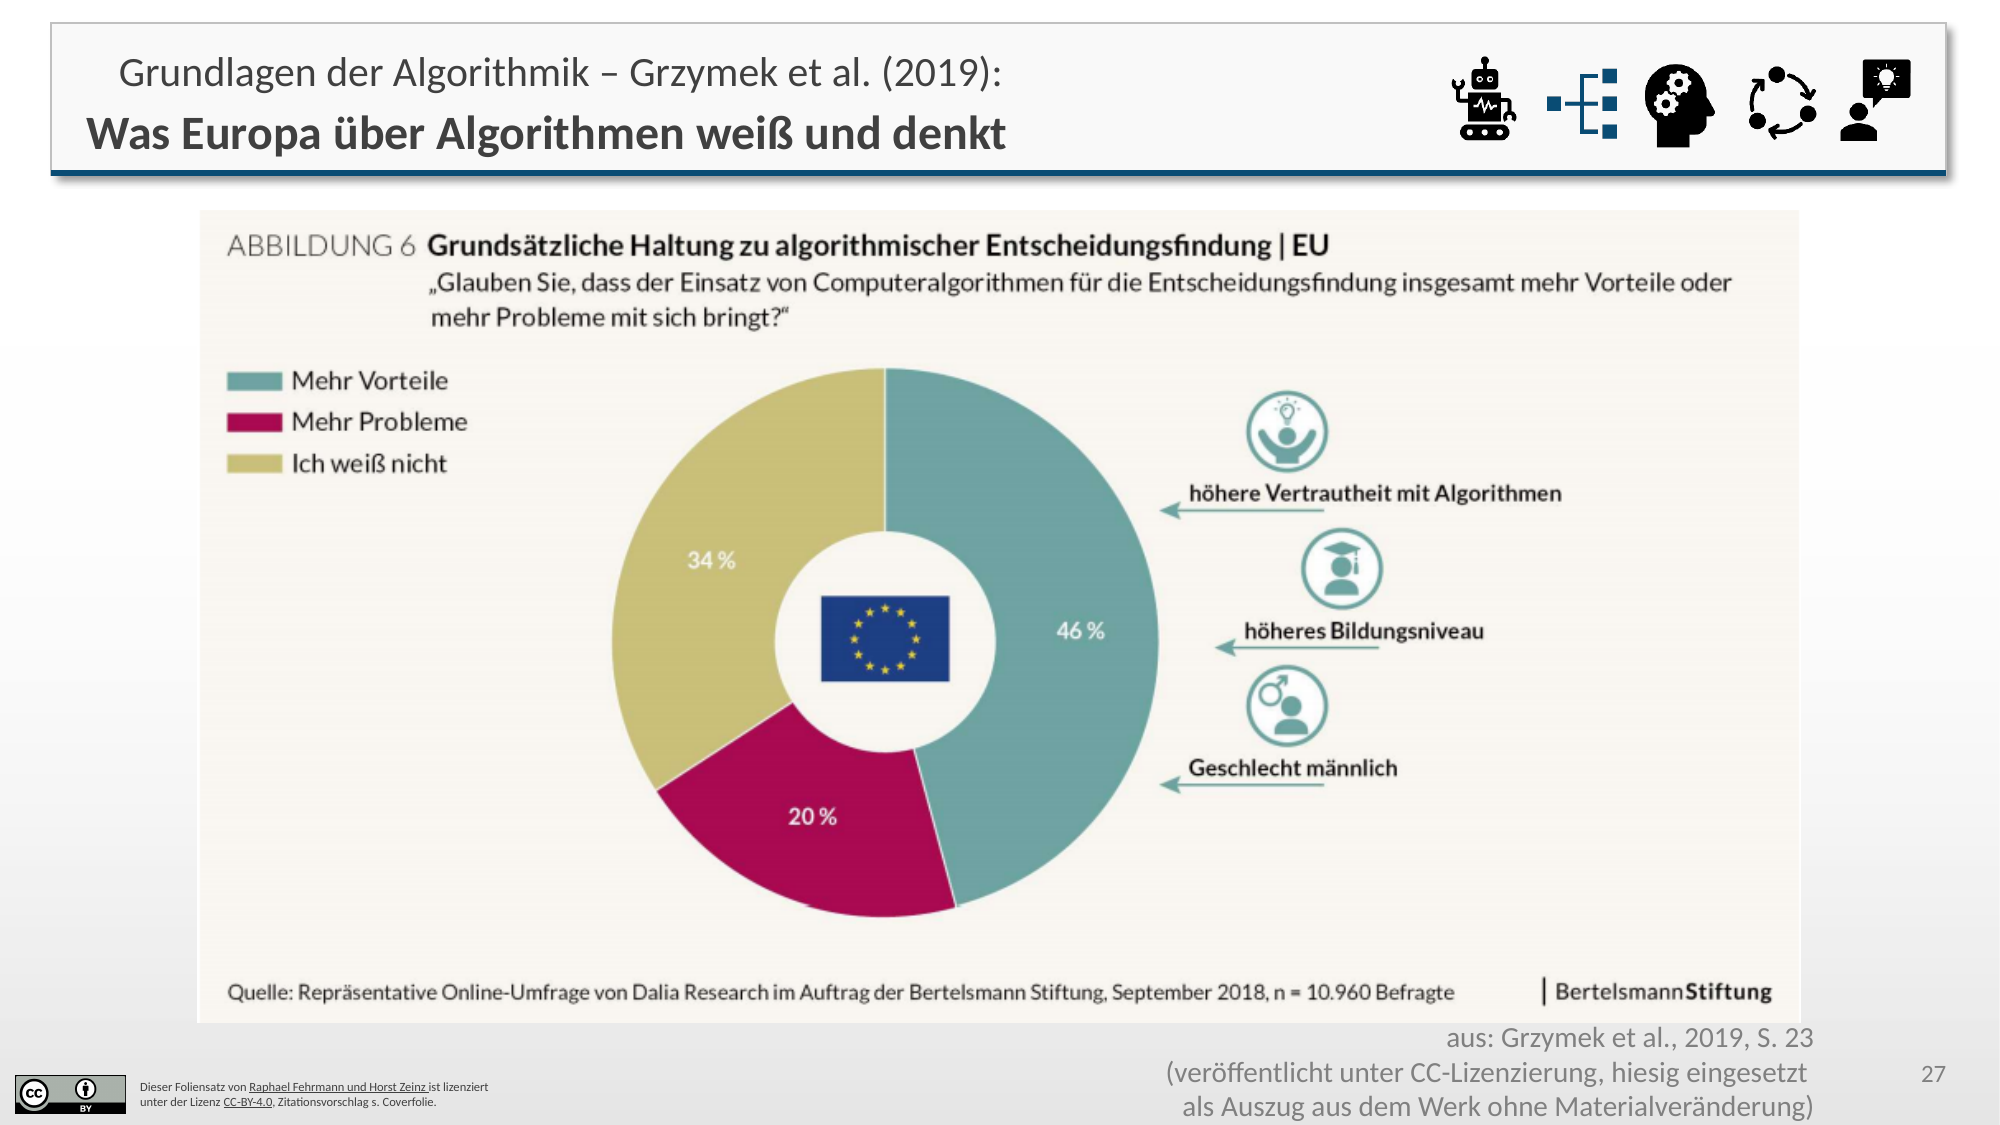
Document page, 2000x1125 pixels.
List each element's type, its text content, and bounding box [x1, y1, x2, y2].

picture [15, 1075, 126, 1114]
picture [1730, 50, 1925, 153]
picture [196, 209, 1801, 1023]
slide_number 27 [1830, 1042, 1947, 1102]
picture [1435, 50, 1729, 158]
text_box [50, 22, 1947, 176]
text_box aus: Grzymek et al., 2019, S. 23 (veröffentlicht unter CC-Lizenzierung, hiesig eingesetzt als Auszug aus dem Werk ohne Materialveränderung) [1009, 975, 1830, 1125]
